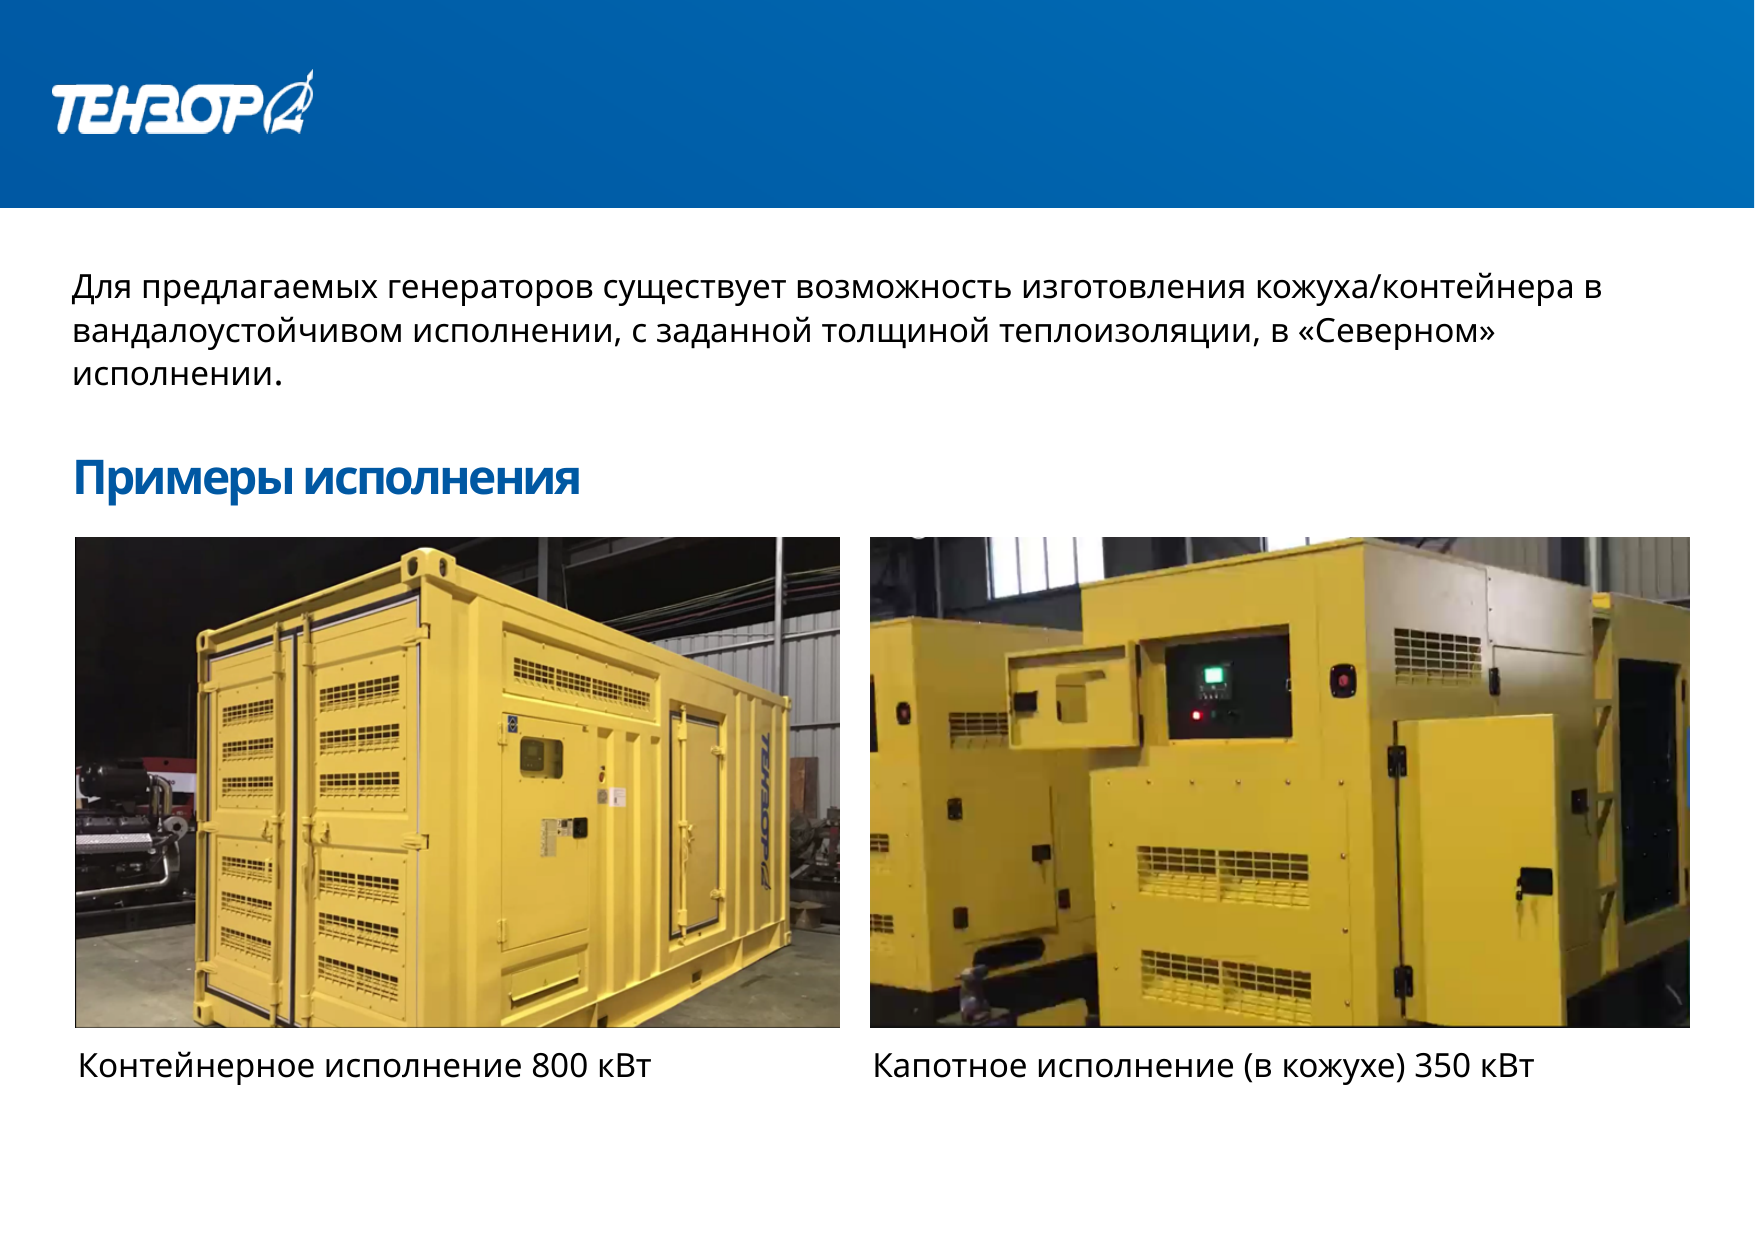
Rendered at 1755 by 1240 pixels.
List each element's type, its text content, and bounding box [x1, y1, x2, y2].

picture [75, 537, 840, 1028]
text_box Для предлагаемых генераторов существует возможность изготовления кожуха/контейнера в вандалоустойчивом исполнении, с заданной толщиной теплоизоляции, в «Северном» исполнении. [69, 257, 1677, 394]
text_box Контейнерное исполнение 800 кВт [75, 1035, 840, 1084]
text_box Капотное исполнение (в кожухе) 350 кВт [870, 1035, 1635, 1084]
picture [869, 537, 1690, 1028]
picture [0, 0, 1755, 208]
title Примеры исполнения [70, 443, 1537, 654]
